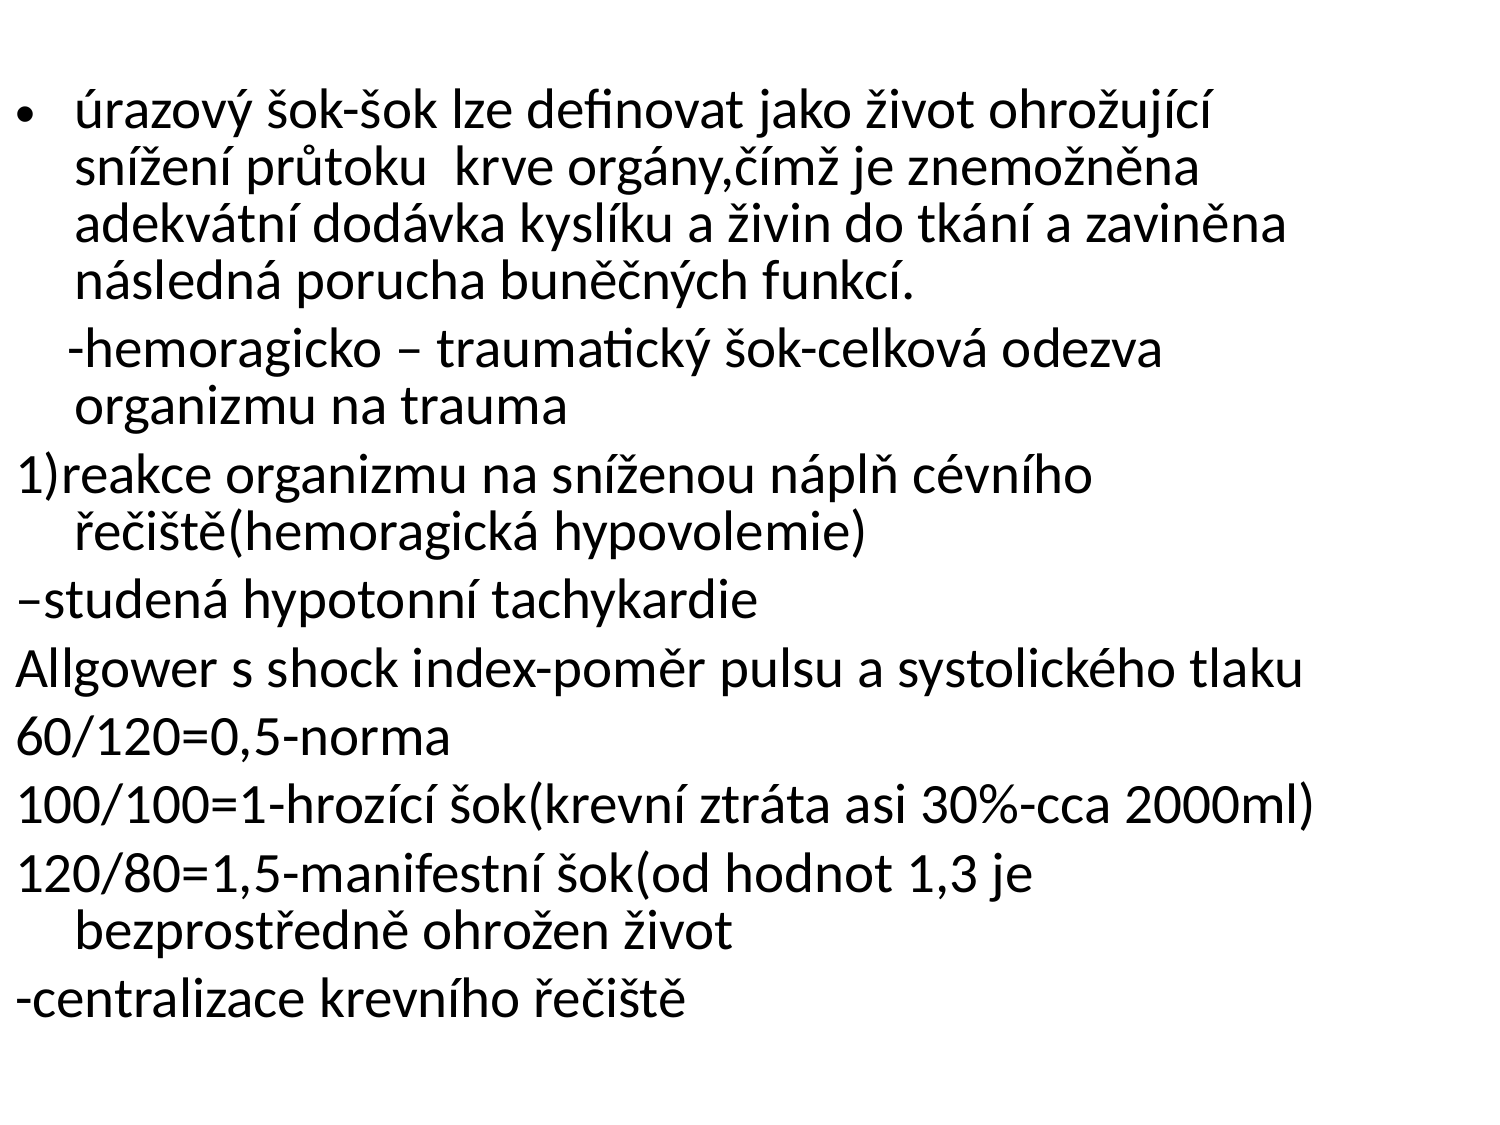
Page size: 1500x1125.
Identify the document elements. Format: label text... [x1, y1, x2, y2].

list úrazový šok-šok lze definovat jako život ohrožující snížení průtoku krve orgány,čímž je znemožněna adekvátní dodávka kyslíku a živin do tkání a zaviněna následná porucha buněčných funkcí. -hemoragicko – traumatický šok-celková odezva organizmu na trauma 1)reakce organizmu na sníženou náplň cévního řečiště(hemoragická hypovolemie) –studená hypotonní tachykardie Allgower s shock index-poměr pulsu a systolického tlaku 60/120=0,5-norma 100/100=1-hrozící šok(krevní ztráta asi 30%-cca 2000ml) 120/80=1,5-manifestní šok(od hodnot 1,3 je bezprostředně ohrožen život -centralizace krevního řečiště [0, 78, 1350, 1083]
